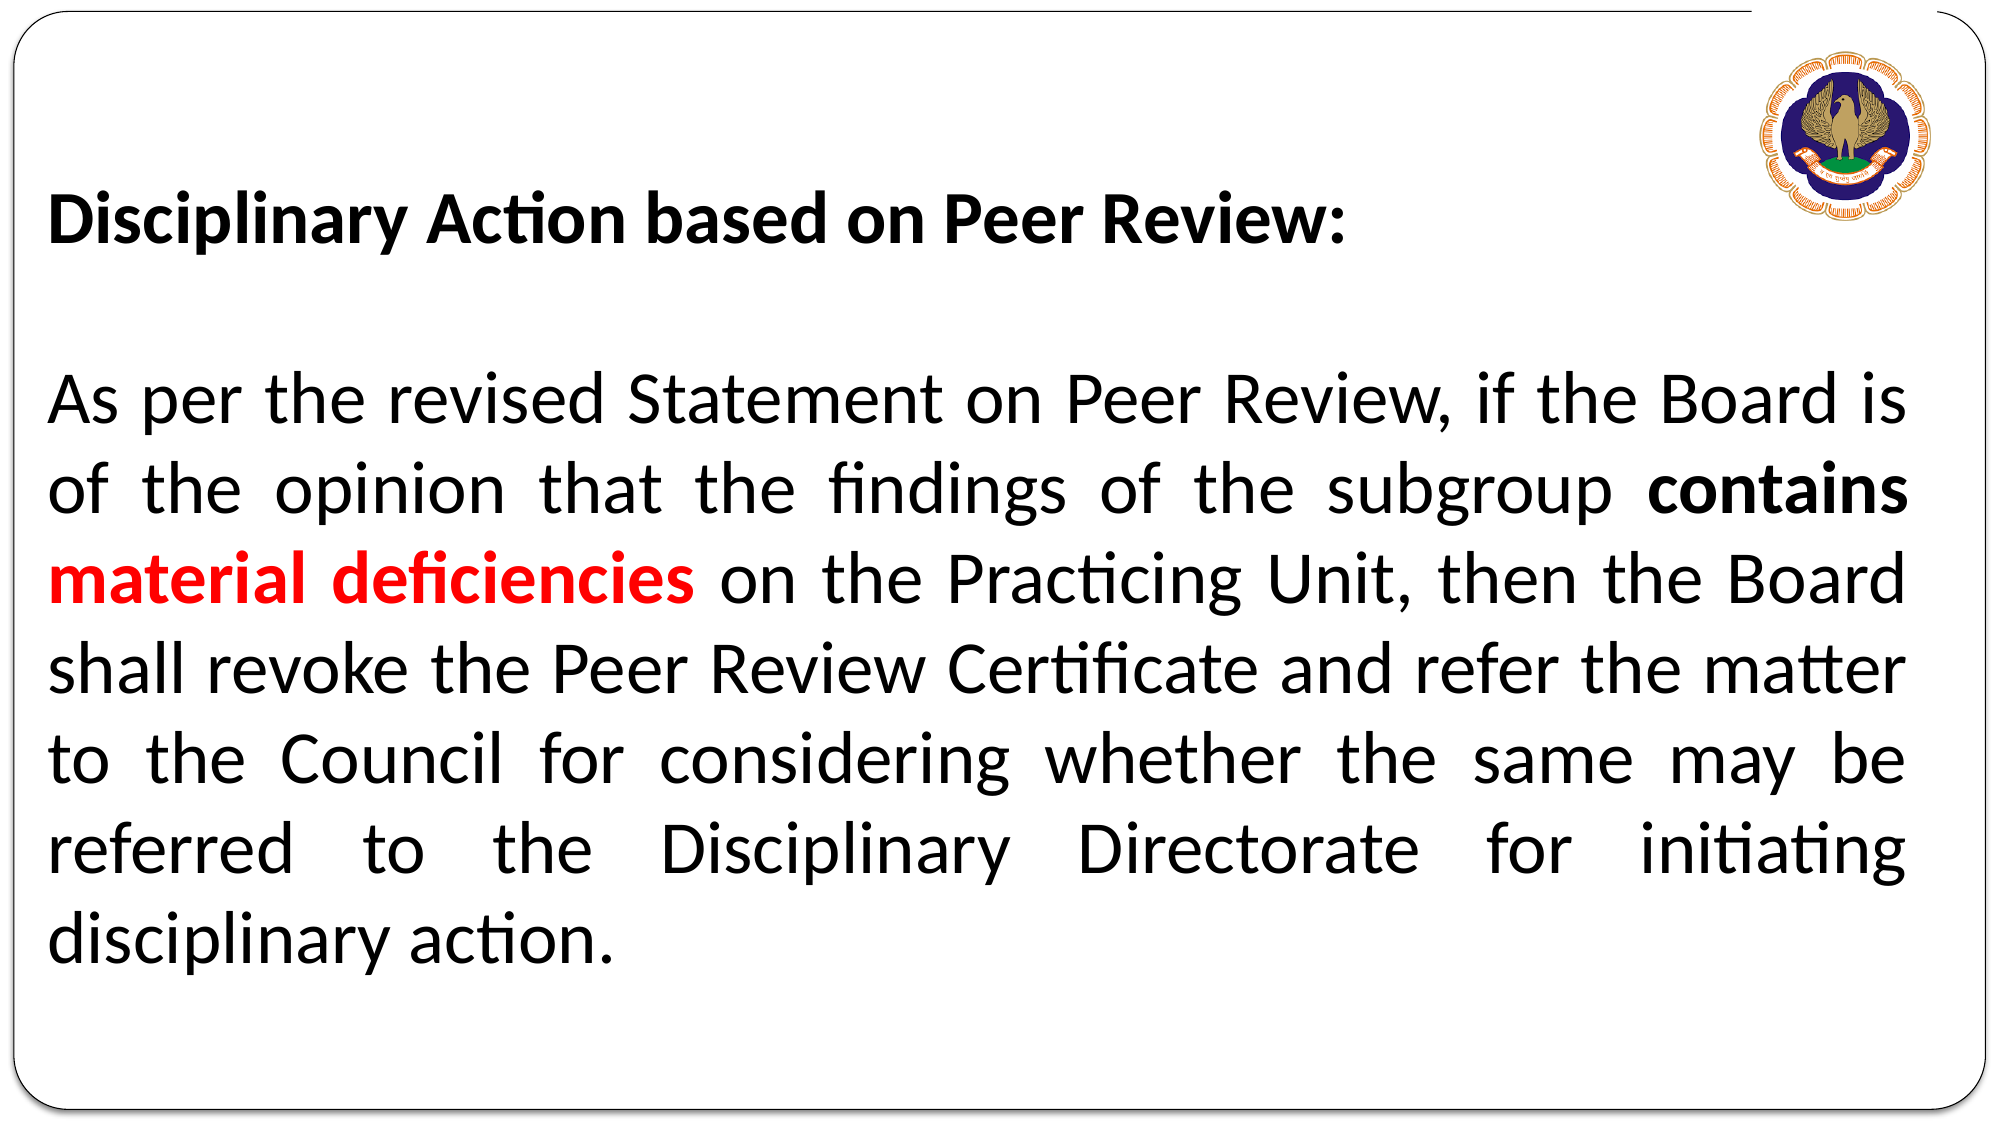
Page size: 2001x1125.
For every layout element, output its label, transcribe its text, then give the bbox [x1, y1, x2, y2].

picture [1759, 51, 1931, 221]
text_box Disciplinary Action based on Peer Review: As per the revised Statement on Peer Review, if the Board is of the opinion that the findings of the subgroup contains material deficiencies on the Practicing Unit, then the Board shall revoke the Peer Review Certificate and refer the matter to the Council for considering whether the same may be referred to the Disciplinary Directorate for initiating disciplinary action. [32, 160, 1924, 986]
